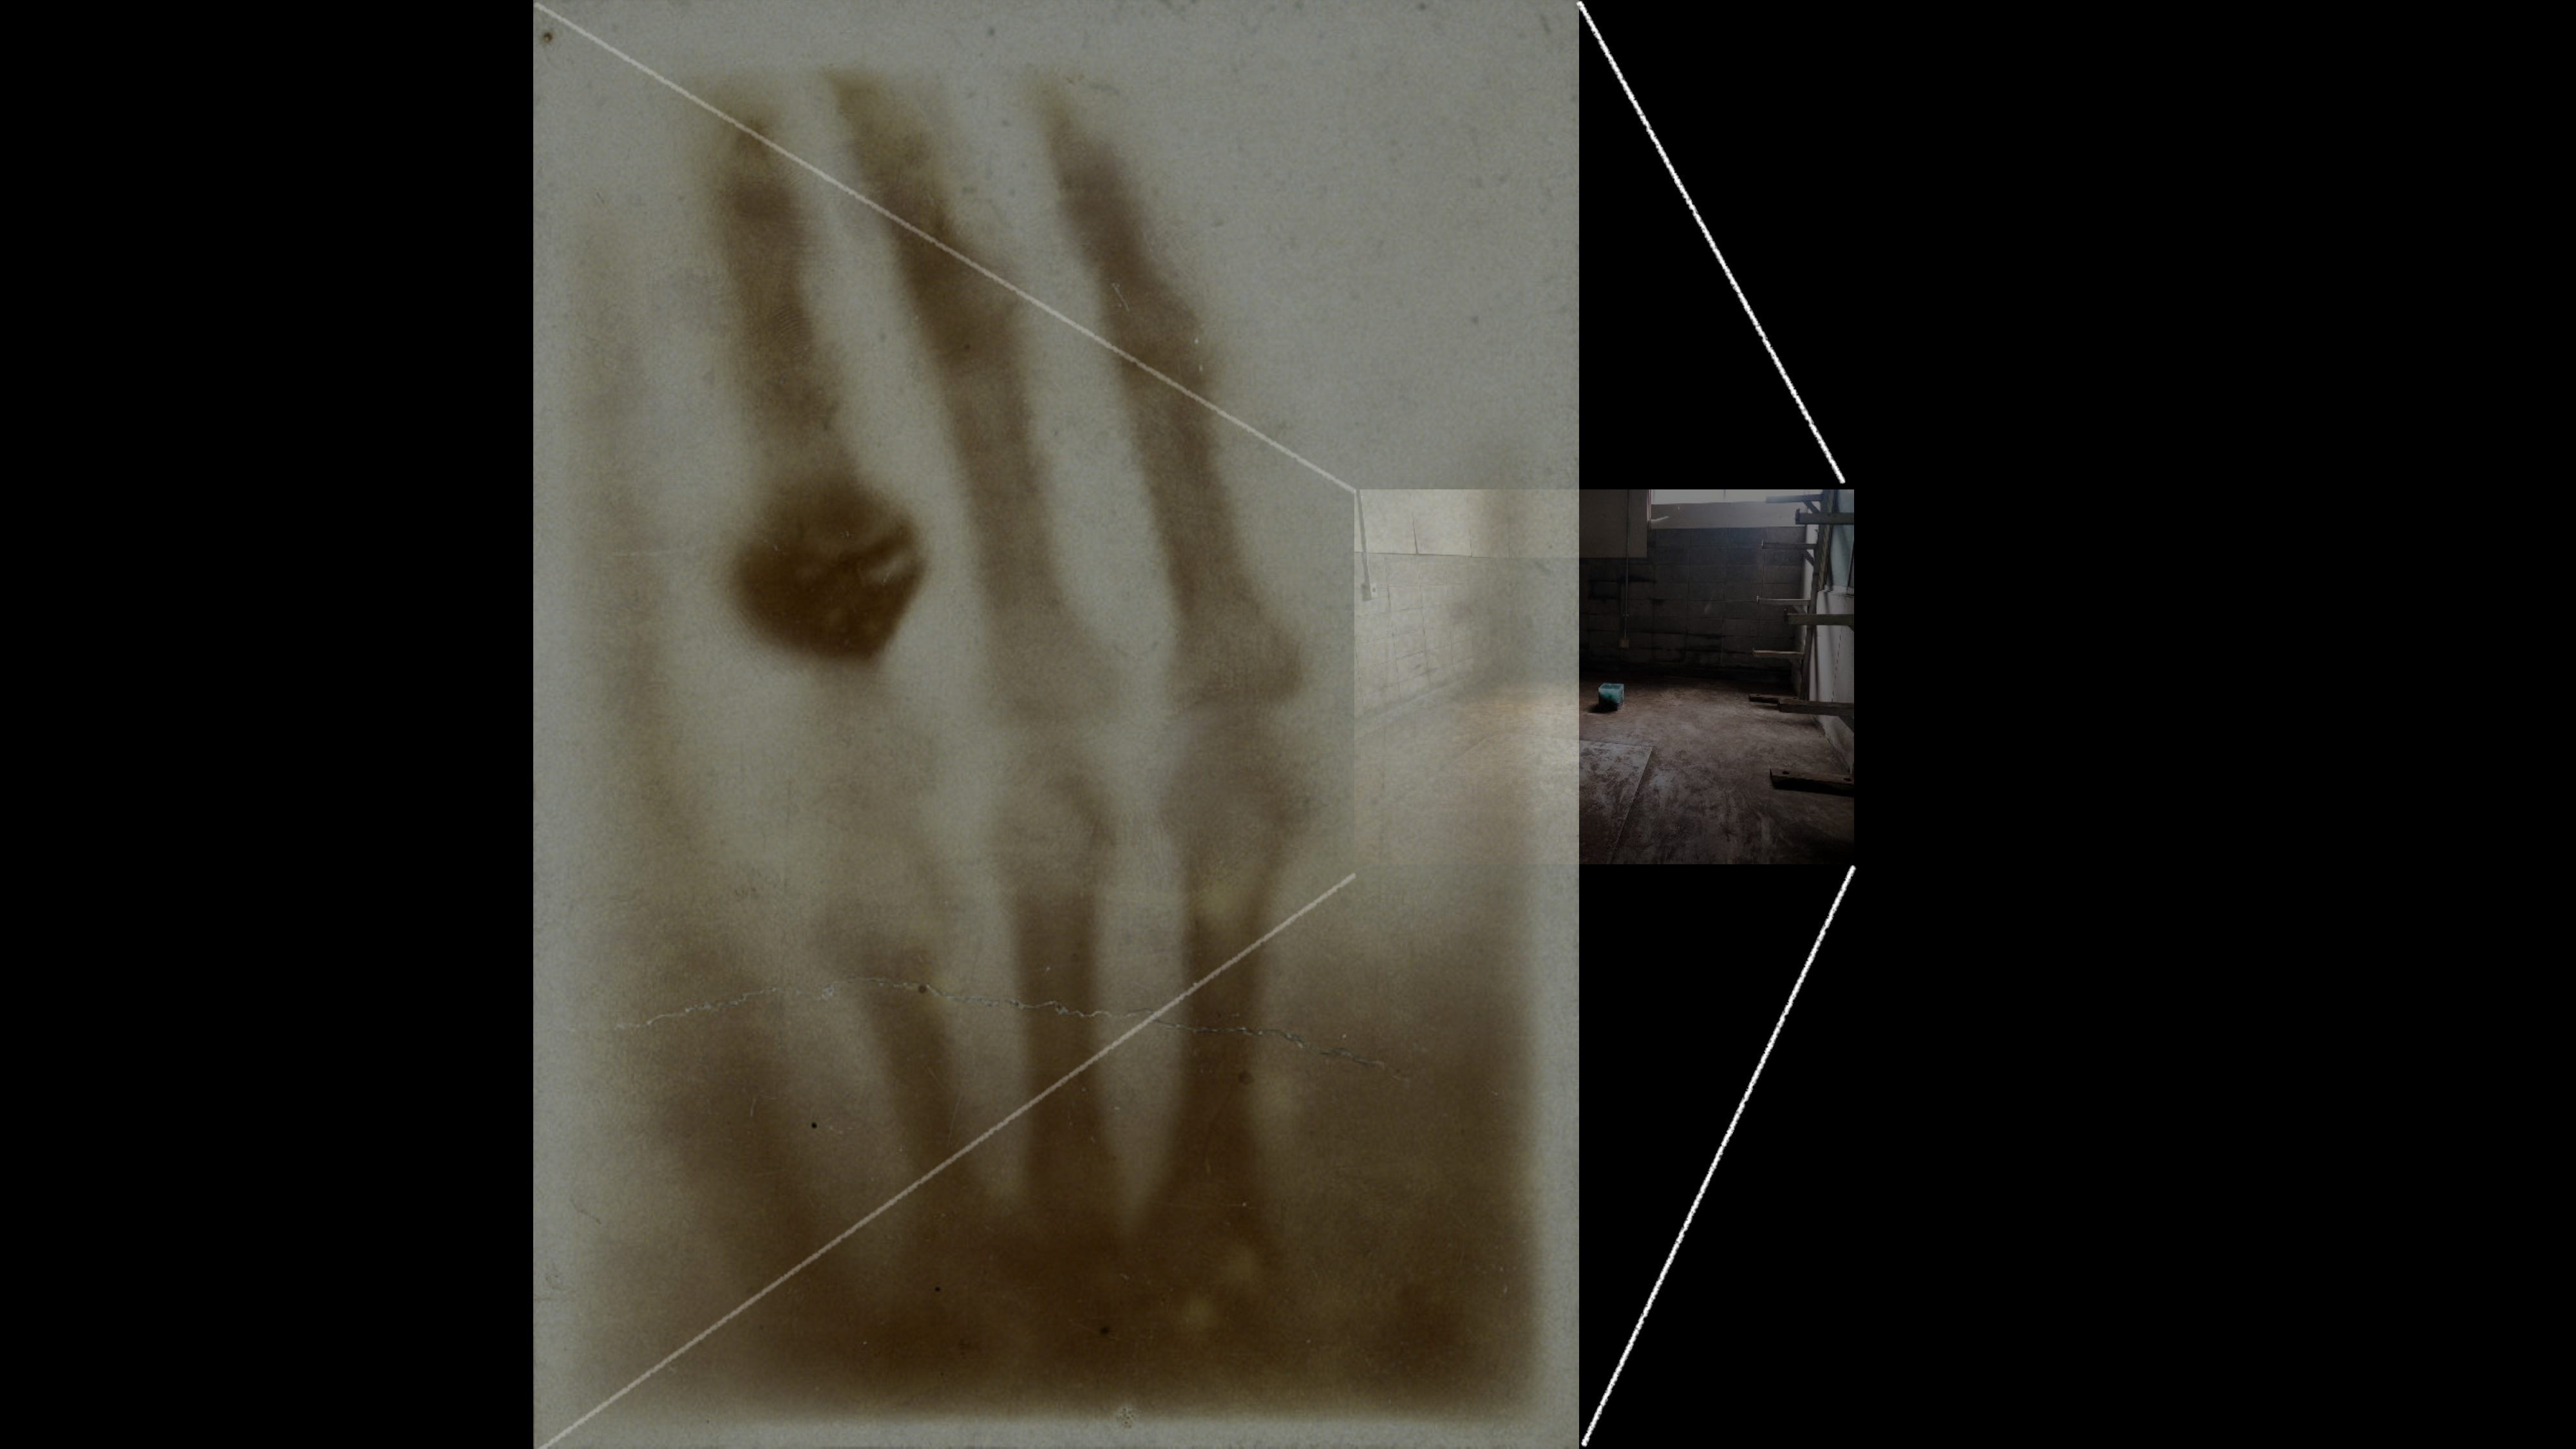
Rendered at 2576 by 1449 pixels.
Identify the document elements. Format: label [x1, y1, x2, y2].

picture [441, 0, 2043, 1449]
